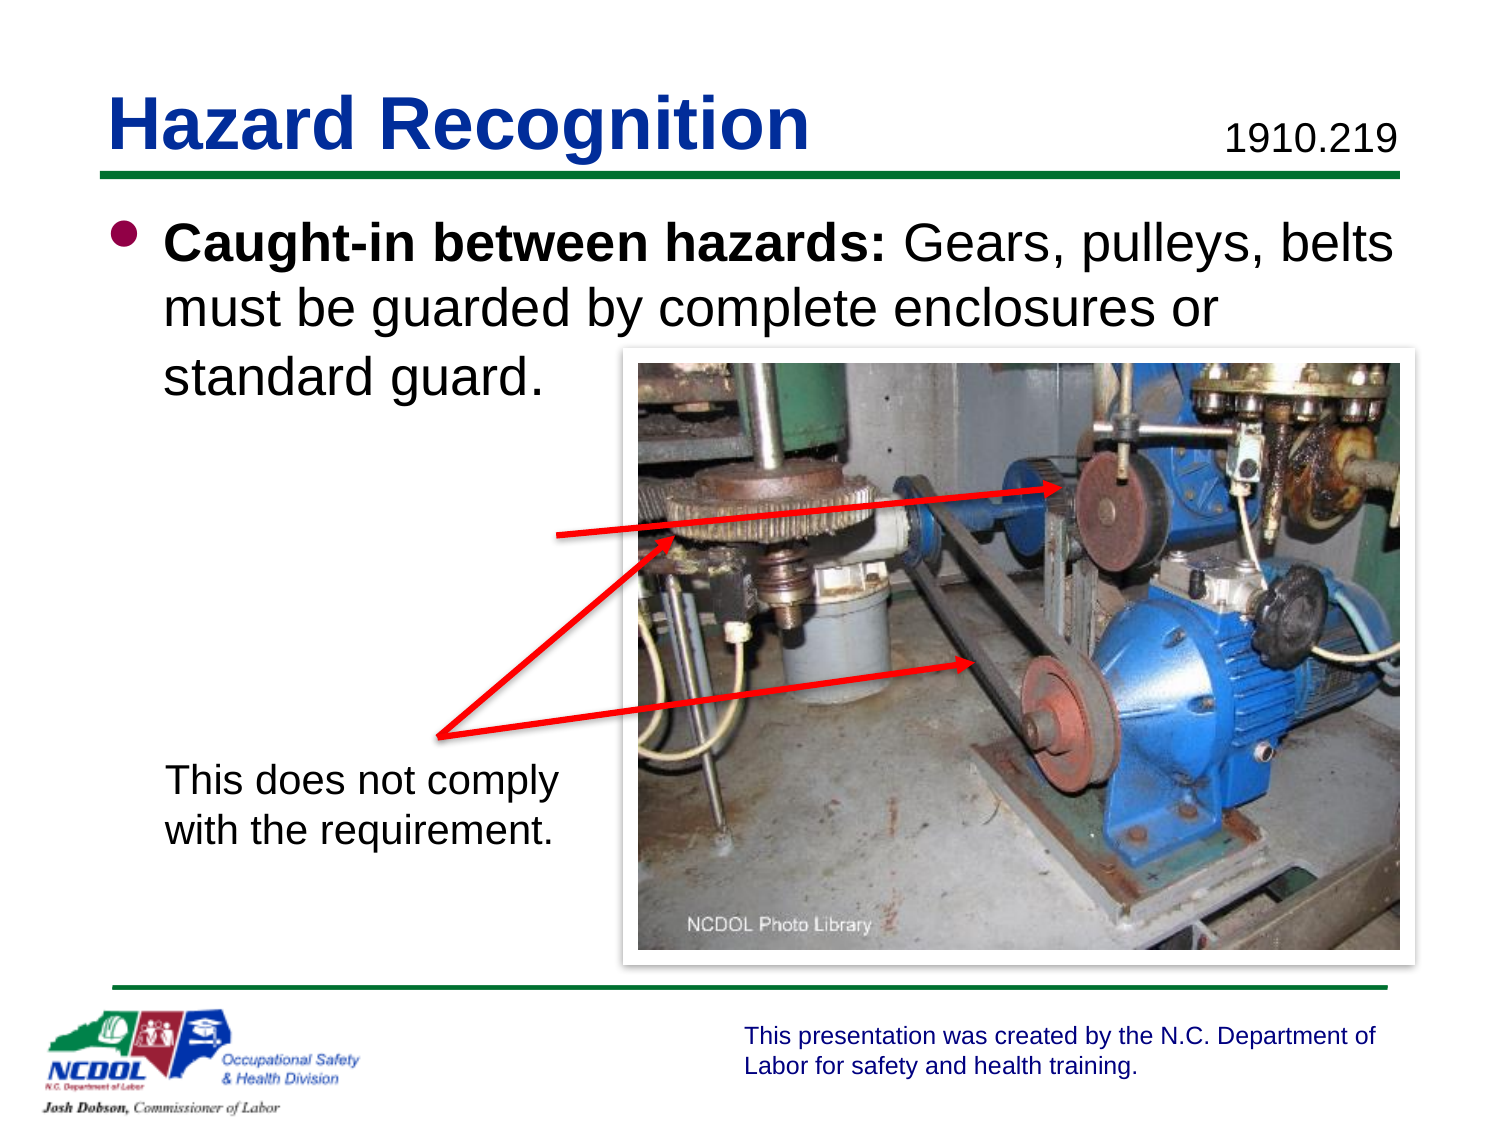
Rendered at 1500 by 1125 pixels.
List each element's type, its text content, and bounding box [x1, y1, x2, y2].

picture [637, 362, 1401, 951]
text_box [149, 487, 1063, 862]
list Caught-in between hazards: Gears, pulleys, belts must be guarded by complete enclosures or standard guard. [92, 200, 1450, 988]
text_box 1910.219 [663, 103, 1414, 169]
title Hazard Recognition [99, 75, 1400, 166]
picture [32, 1001, 371, 1125]
